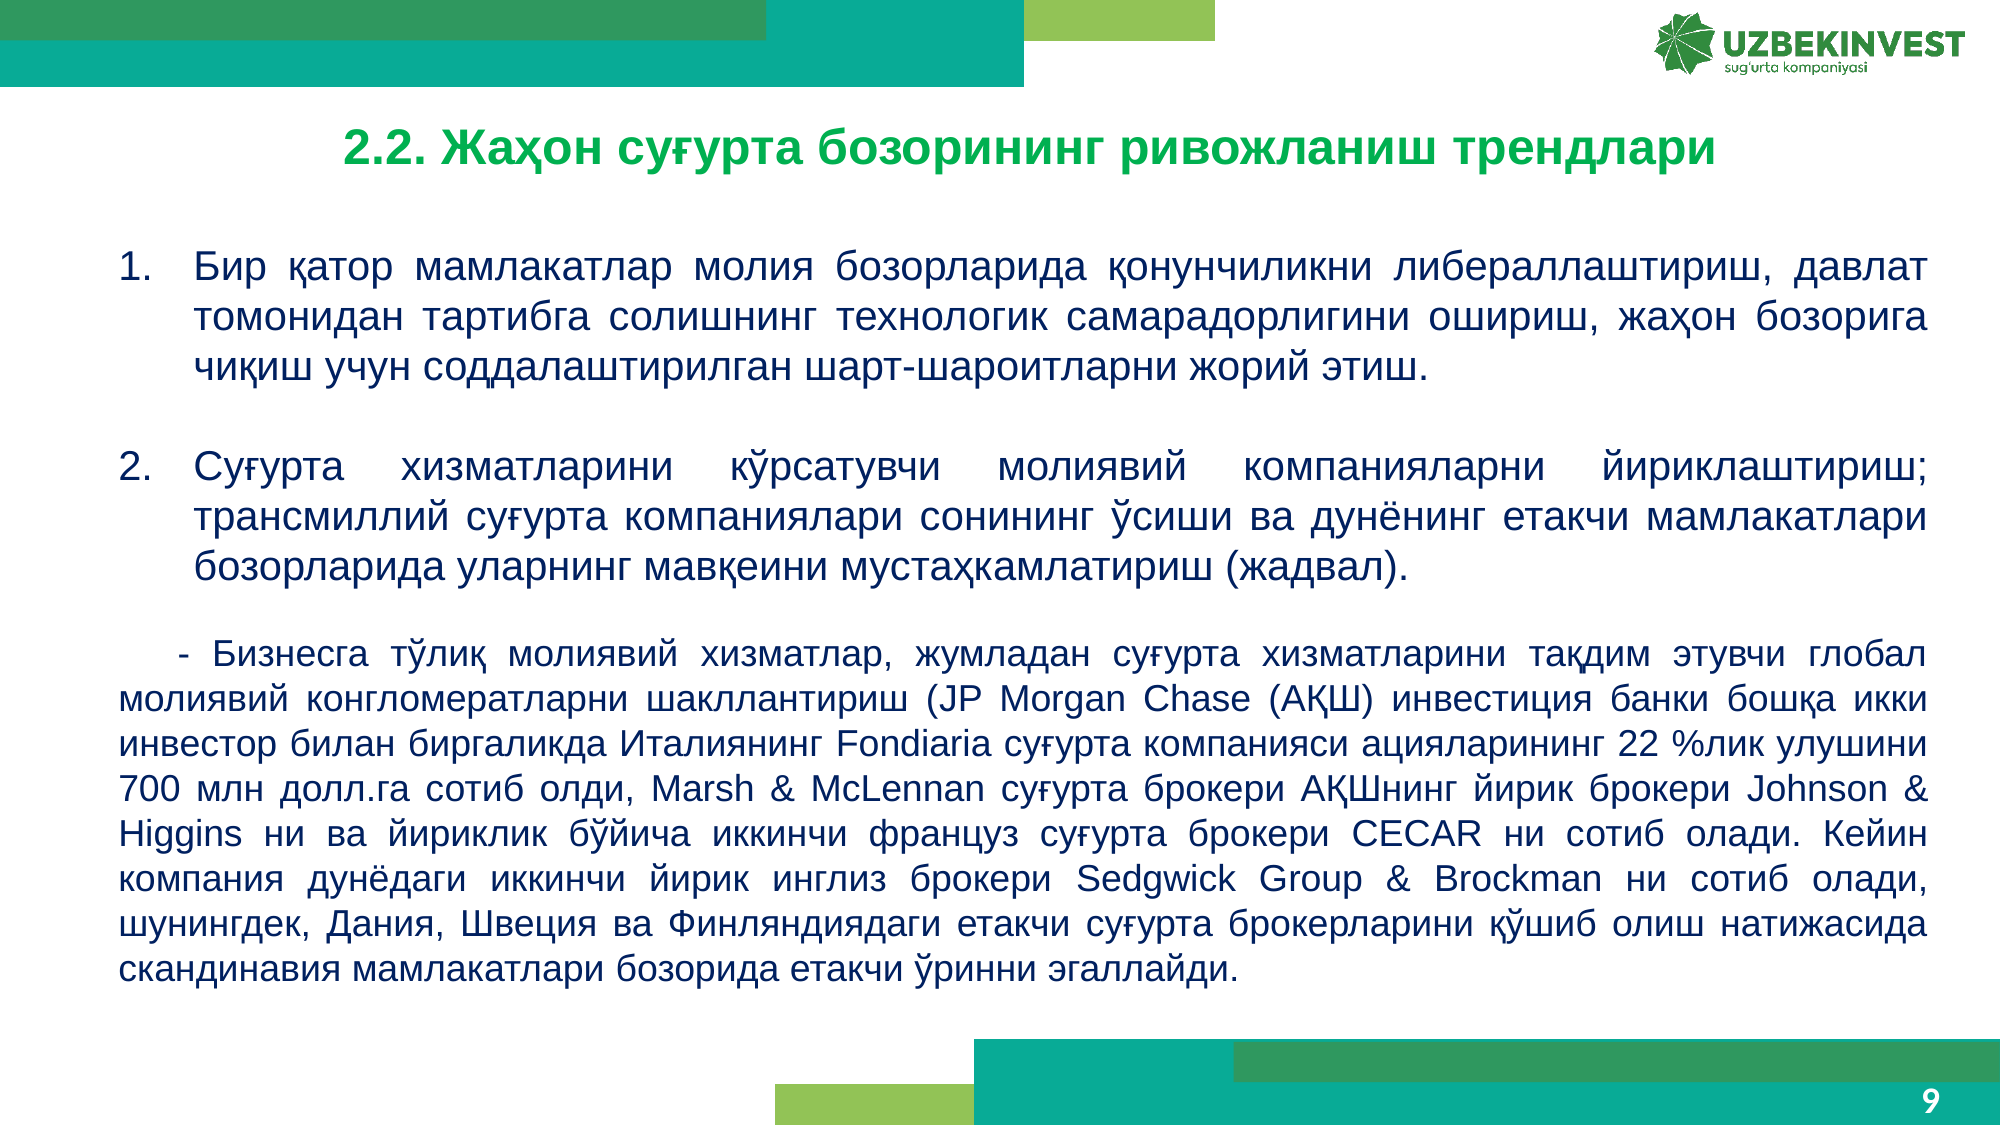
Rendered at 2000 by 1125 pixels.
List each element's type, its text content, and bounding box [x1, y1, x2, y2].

picture [1654, 12, 1965, 75]
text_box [974, 1039, 2000, 1125]
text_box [0, 0, 767, 41]
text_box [1233, 1041, 2000, 1083]
text_box Бир қатор мамлакатлар молия бозорларида қонунчиликни либераллаштириш, давлат томонидан тартибга солишнинг технологик самарадорлигини ошириш, жаҳон бозорига чиқиш учун соддалаштирилган шарт-шароитларни жорий этиш. Суғурта хизматларини кўрсатувчи молиявий компанияларни йириклаштириш; трансмиллий суғурта компаниялари сонининг ўсиши ва дунёнинг етакчи мамлакатлари бозорларида уларнинг мавқеини мустаҳкамлатириш (жадвал). - Бизнесга тўлиқ молиявий хизматлар, жумладан суғурта хизматларини тақдим этувчи глобал молиявий конгломератларни шакллантириш (JP Morgan Chase (АҚШ) инвестиция банки бошқа икки инвестор билан биргаликда Италиянинг Fondiaria суғурта компанияси ацияларининг 22 %лик улушини 700 млн долл.га сотиб олди, Marsh & McLennan суғурта брокери АҚШнинг йирик брокери Johnson & Higgins ни ва йириклик бўйича иккинчи француз суғурта брокери CECAR ни сотиб олади. Кейин компания дунёдаги иккинчи йирик инглиз брокери Sedgwick Group & Brockman ни сотиб олади, шунингдек, Дания, Швеция ва Финляндиядаги етакчи суғурта брокерларини қўшиб олиш натижасида скандинавия мамлакатлари бозорида етакчи ўринни эгаллайди. [103, 231, 1944, 996]
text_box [0, 0, 1024, 87]
text_box [1024, 0, 1215, 41]
text_box [775, 1084, 969, 1125]
text_box 2.2. Жаҳон суғурта бозорининг ривожланиш трендлари [32, 106, 1955, 182]
